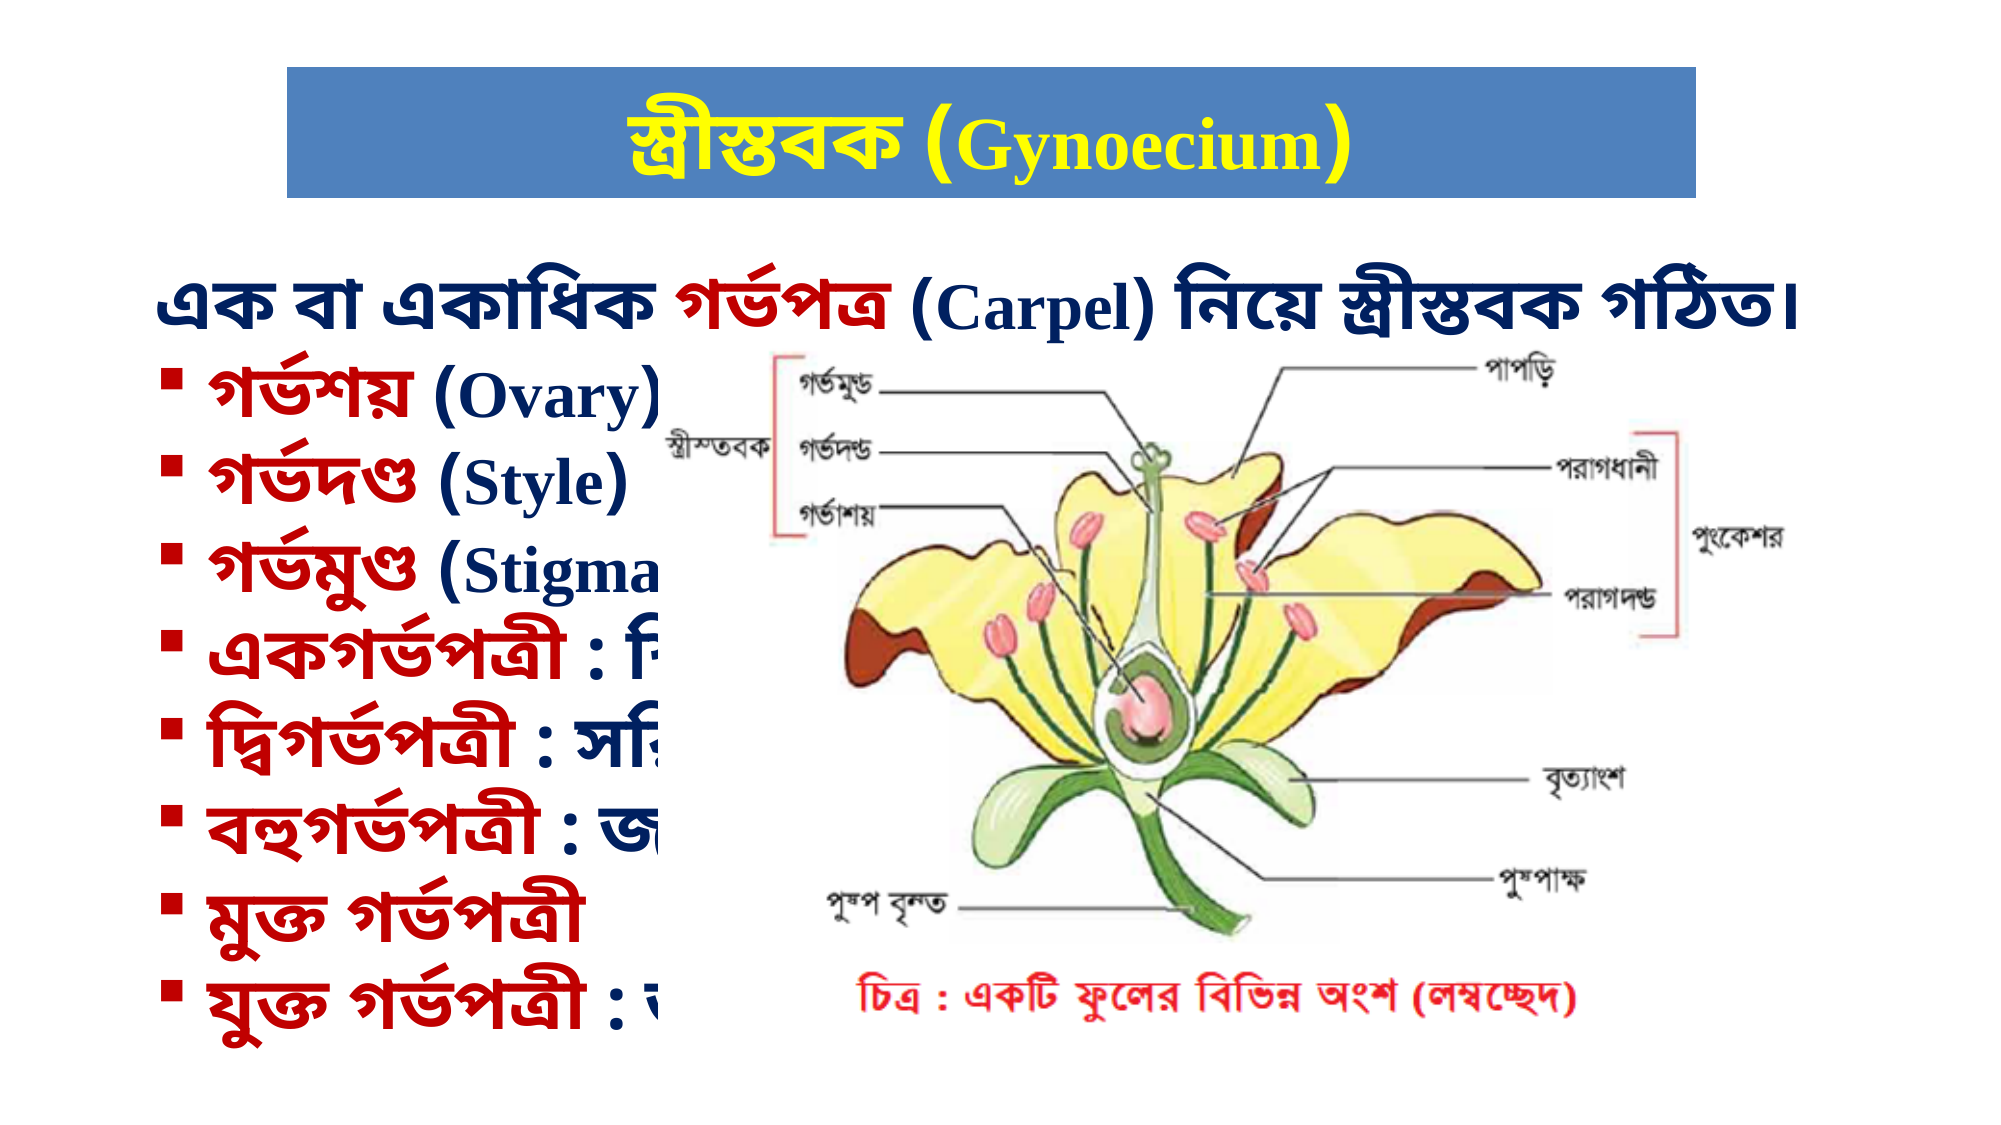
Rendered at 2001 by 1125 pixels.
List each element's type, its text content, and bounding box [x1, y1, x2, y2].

list এক বা একাধিক গর্ভপত্র (Carpel) নিয়ে স্ত্রীস্তবক গঠিত। গর্ভশয় (Ovary) গর্ভদণ্ড (Style) গর্ভমুণ্ড (Stigma) একগর্ভপত্রী : শিম দ্বিগর্ভপত্রী : সরিষা বহুগর্ভপত্রী : জবা মুক্ত গর্ভপত্রী যুক্ত গর্ভপত্রী : জবা [140, 217, 1900, 1084]
picture [658, 344, 1796, 1034]
title স্ত্রীস্তবক (Gynoecium) [286, 66, 1697, 199]
